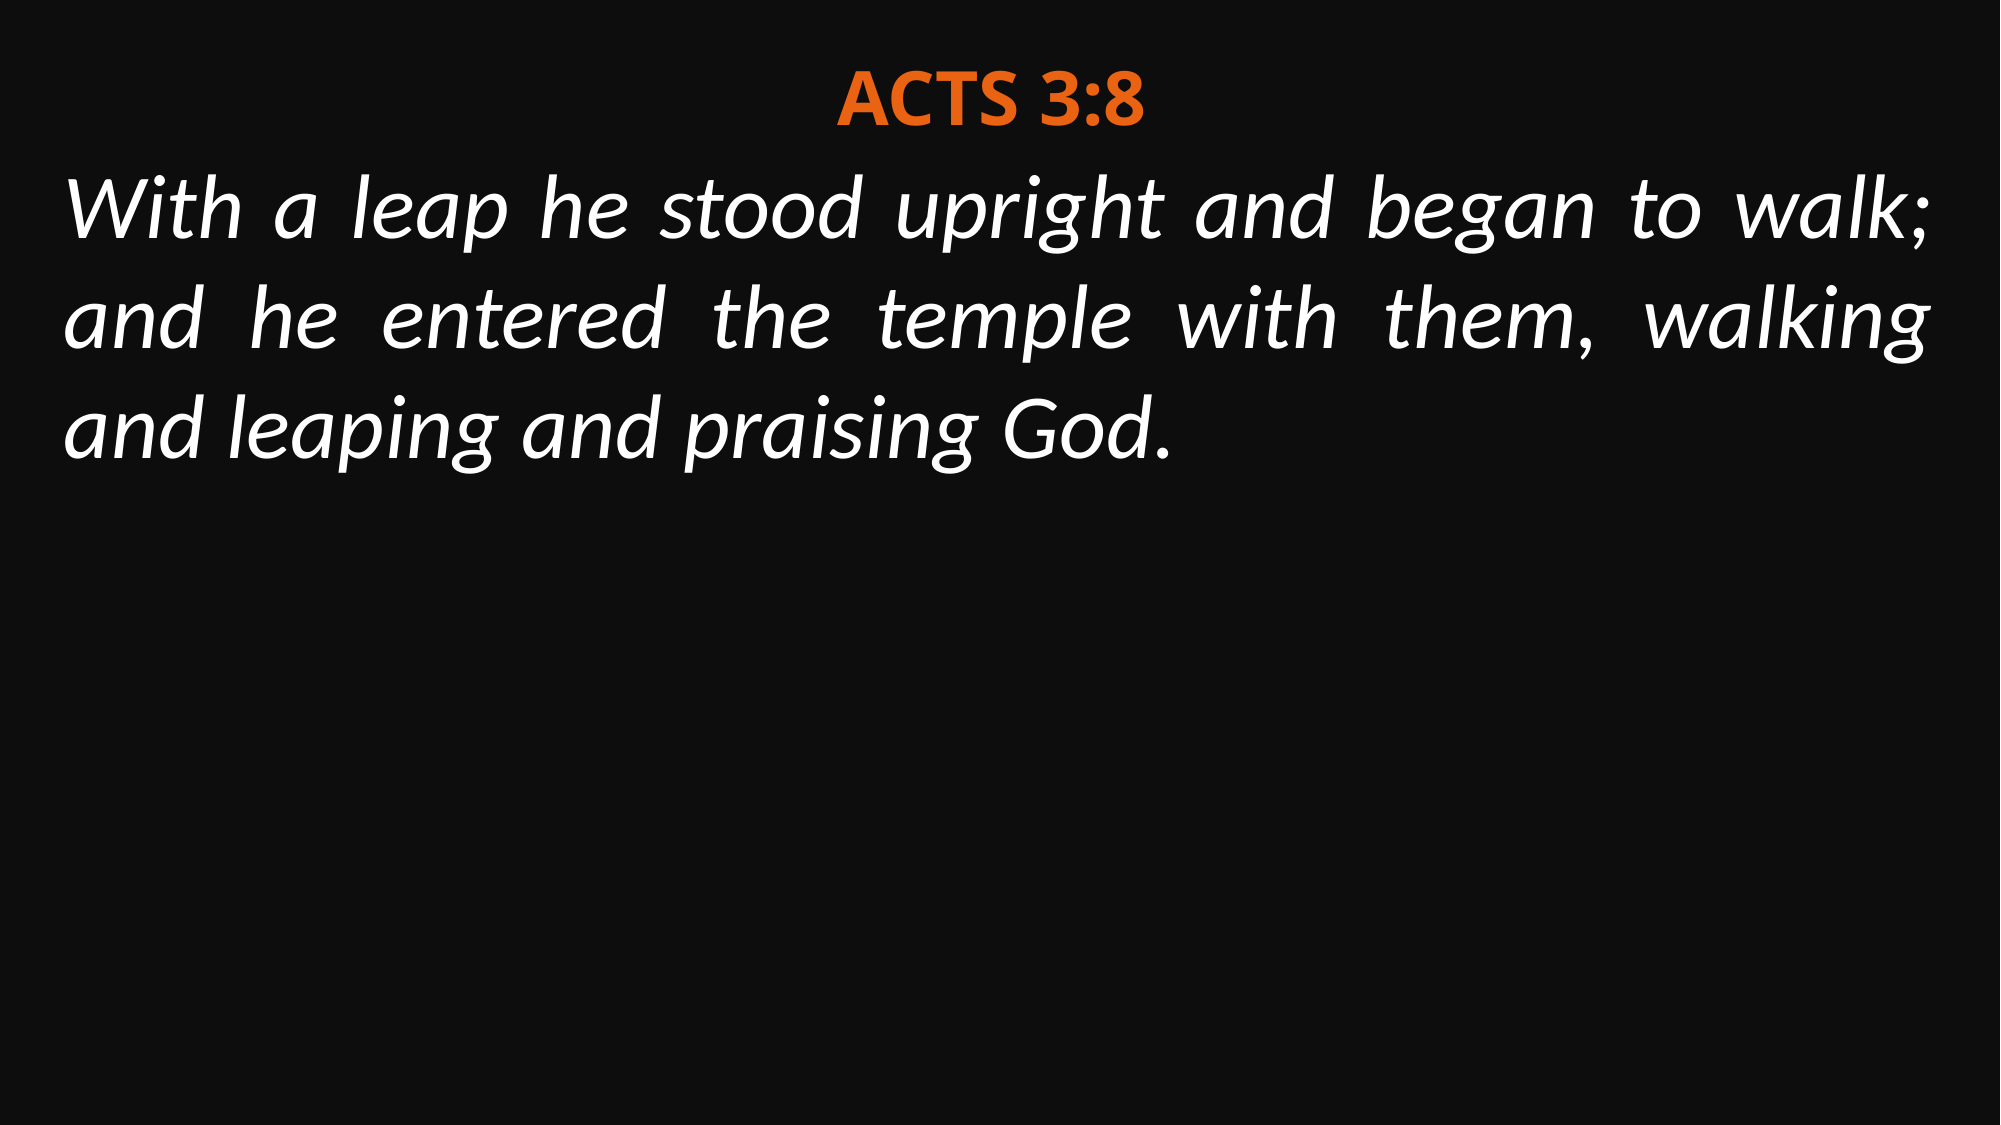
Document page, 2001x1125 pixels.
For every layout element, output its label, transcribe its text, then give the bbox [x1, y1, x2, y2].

subtitle Acts 3:8 [34, 42, 1951, 184]
text_box With a leap he stood upright and began to walk; and he entered the temple with them, walking and leaping and praising God. [49, 139, 1951, 485]
